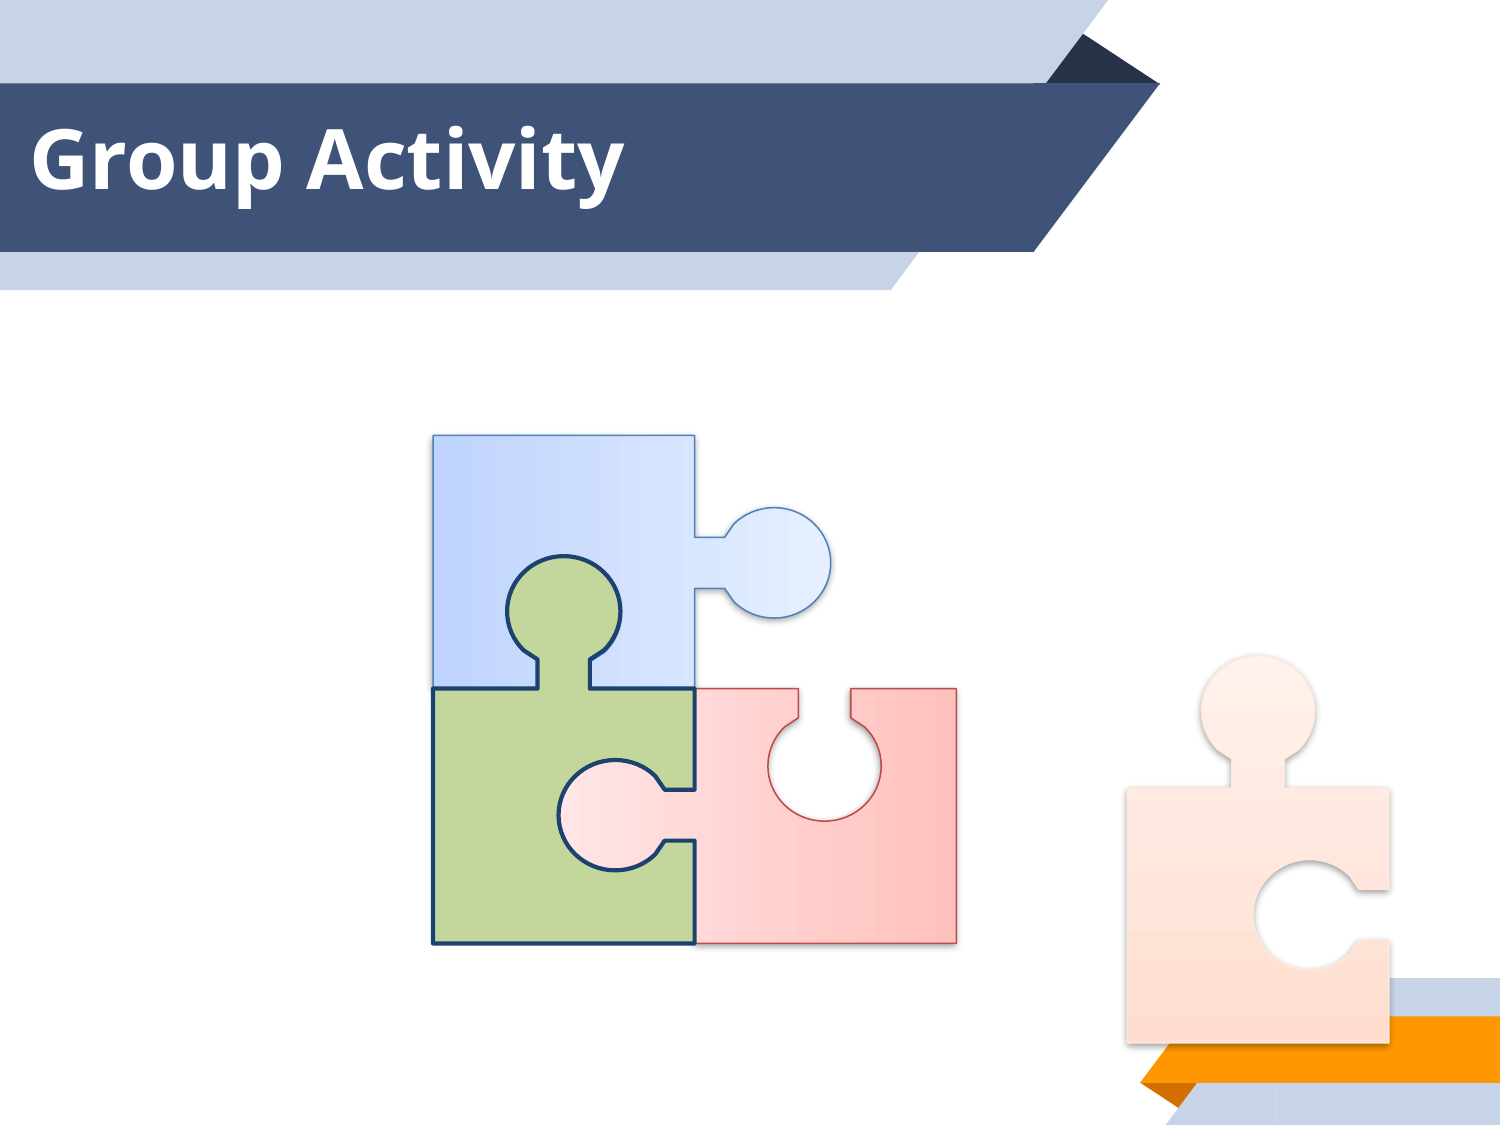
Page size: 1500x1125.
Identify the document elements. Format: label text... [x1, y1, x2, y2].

text_box Group Activity [0, 58, 758, 254]
text_box [1126, 654, 1390, 1044]
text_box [432, 435, 957, 944]
